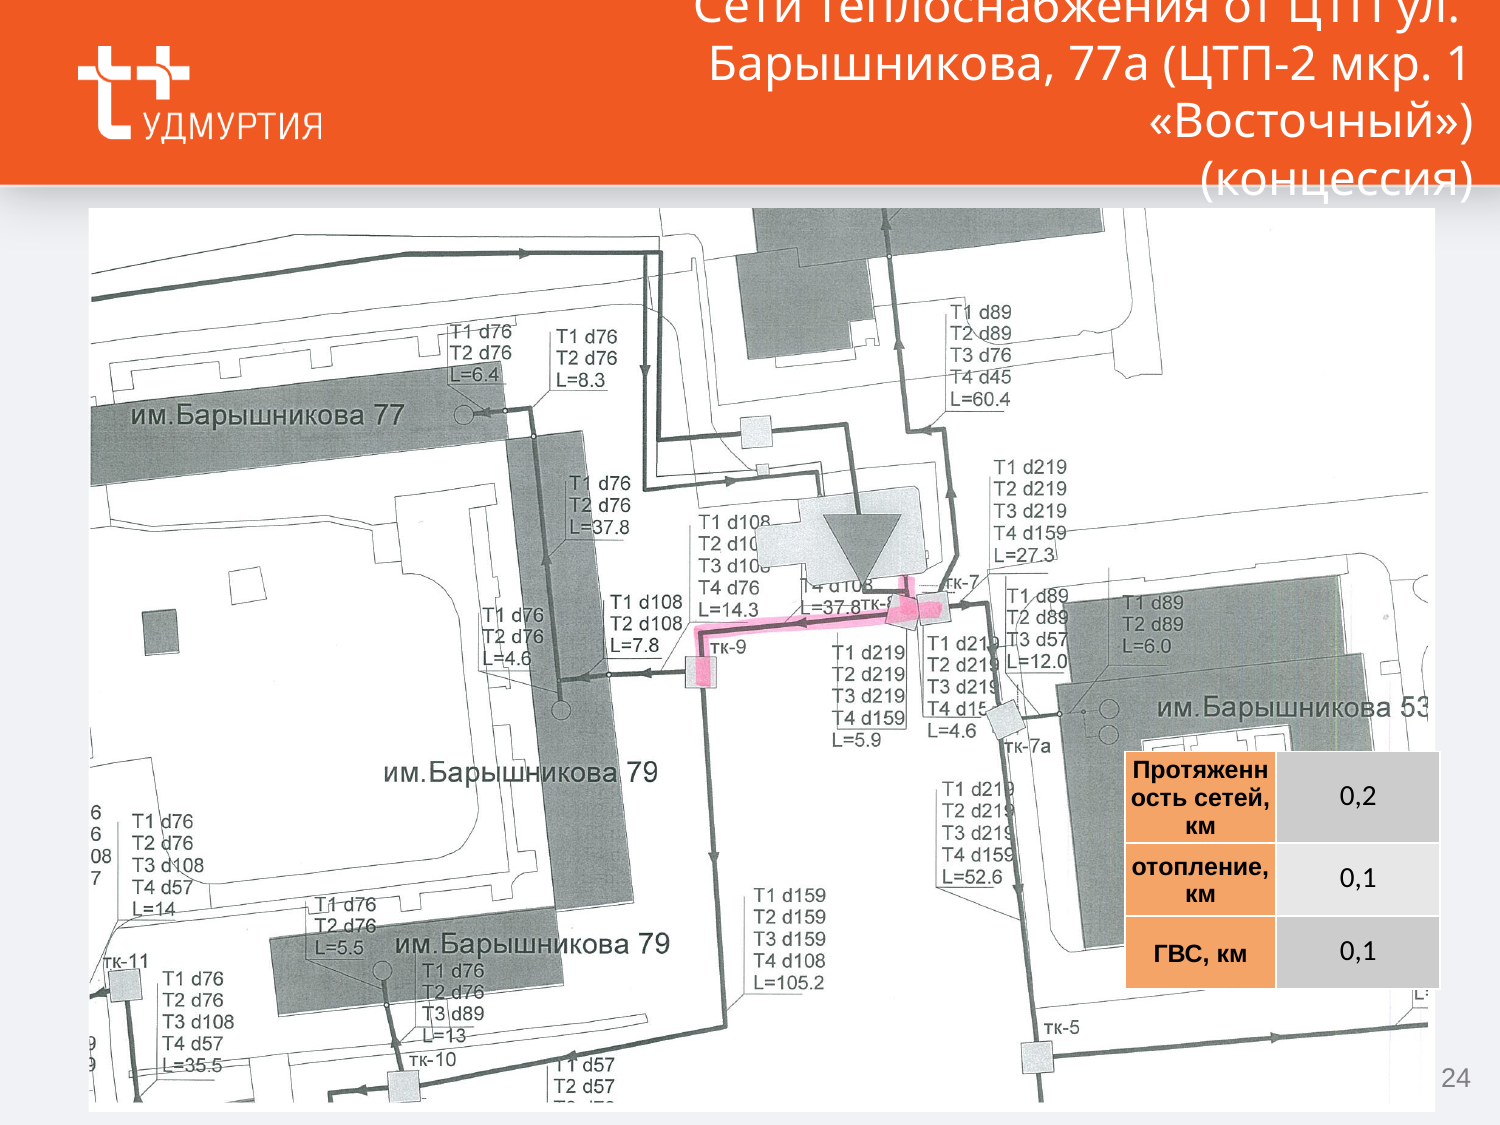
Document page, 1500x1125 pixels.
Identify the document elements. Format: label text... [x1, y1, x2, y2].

text_box Сети теплоснабжения от ЦТП ул. Барышникова, 77а (ЦТП-2 мкр. 1 «Восточный») (концессия) [371, 0, 1483, 214]
picture [78, 46, 321, 144]
slide_number 24 [1444, 1060, 1472, 1095]
picture [88, 207, 1436, 1112]
